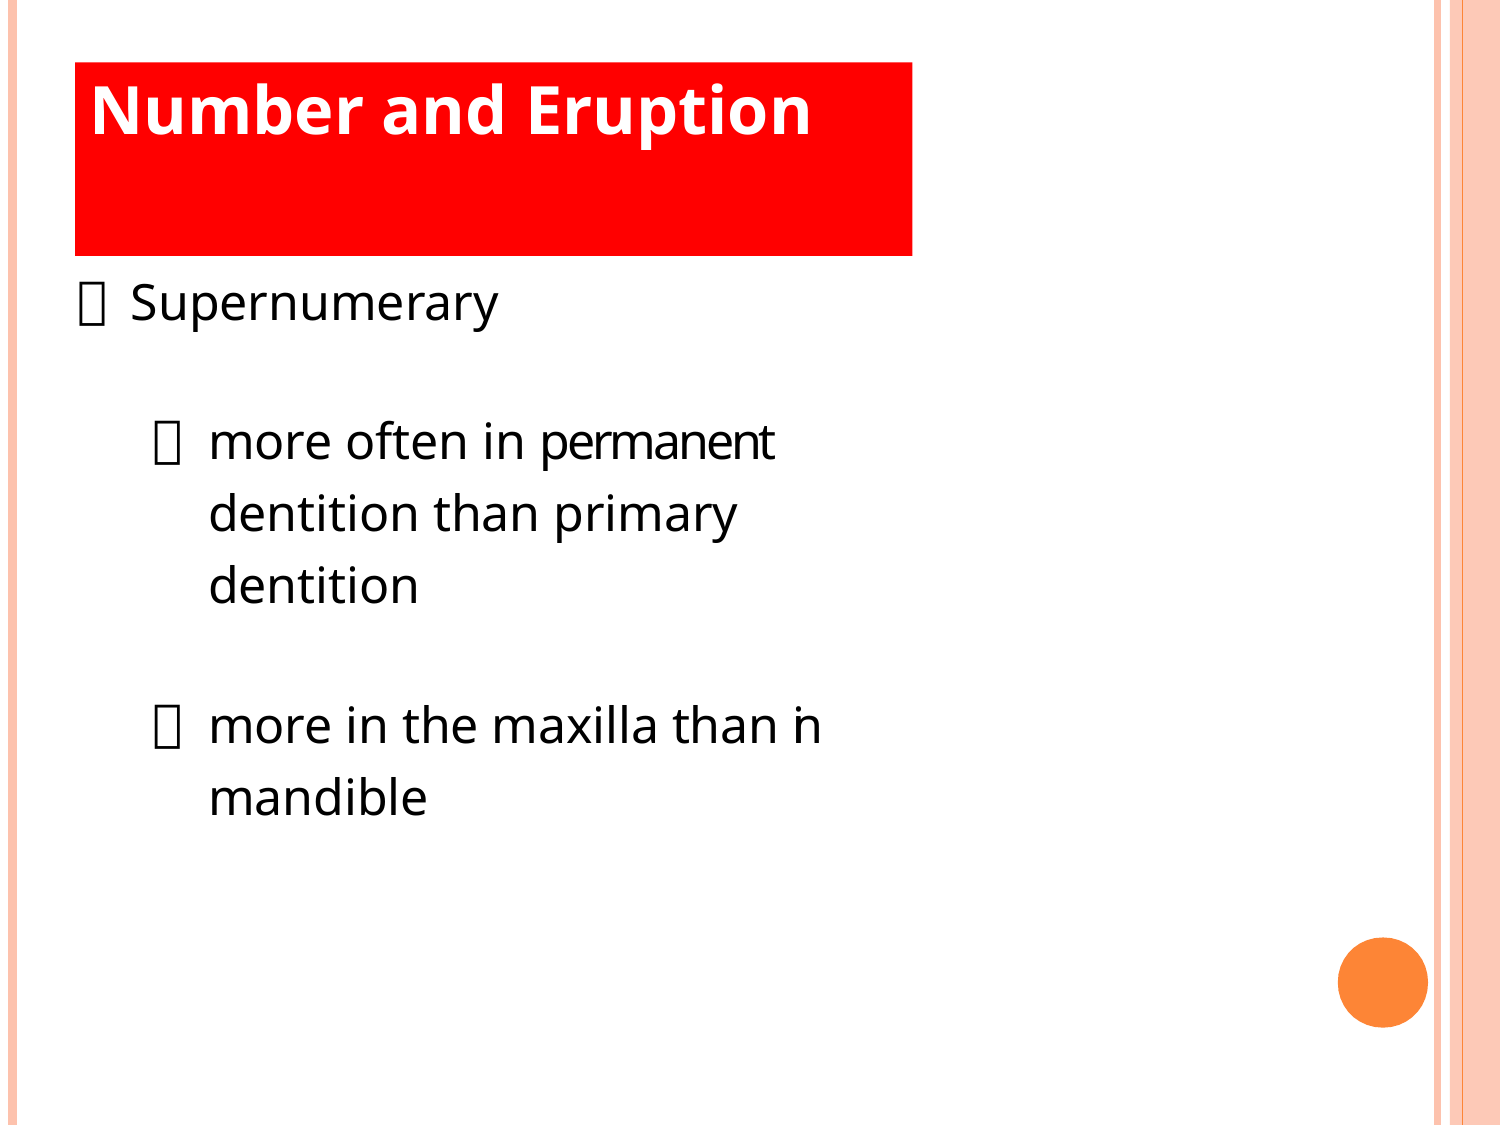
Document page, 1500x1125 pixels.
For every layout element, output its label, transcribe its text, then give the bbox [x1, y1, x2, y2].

title Number and Eruption [75, 62, 913, 256]
text_box Supernumerary more often in permanent dentition than primary dentition more in the maxilla than in mandible [66, 268, 852, 826]
